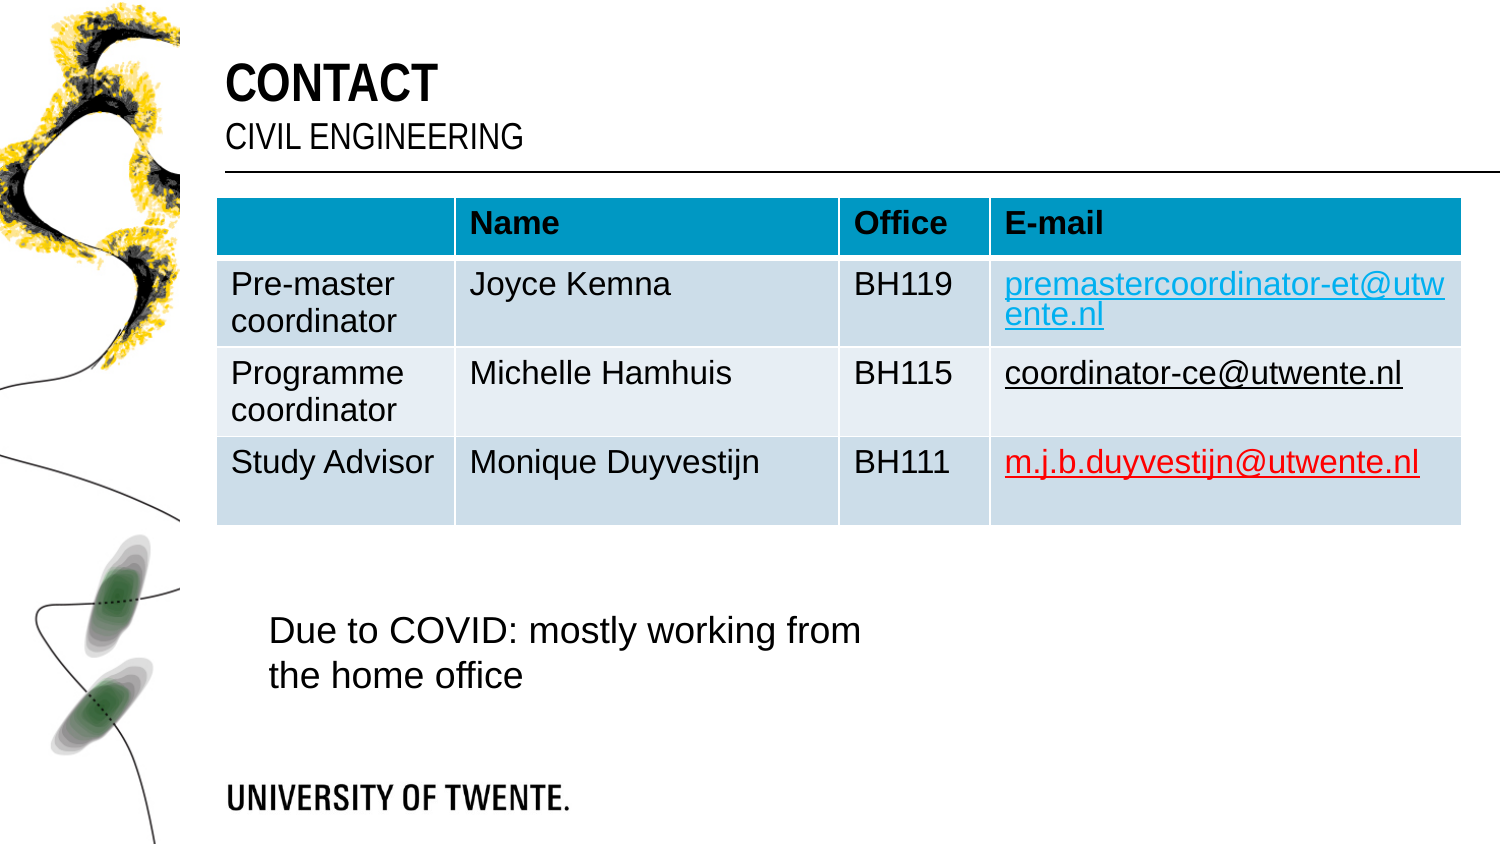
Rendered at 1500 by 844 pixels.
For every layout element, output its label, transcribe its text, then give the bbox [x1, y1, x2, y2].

table_header Office [840, 198, 989, 255]
list Contact [224, 21, 1454, 113]
table_cell BH119 [840, 261, 989, 346]
table_header [217, 198, 454, 255]
picture [0, 0, 180, 844]
picture [203, 759, 591, 835]
table_cell m.j.b.duyvestijn@utwente.nl [991, 437, 1461, 525]
text_box Due to COVID: mostly working from the home office [253, 598, 939, 704]
table_cell BH115 [840, 348, 989, 436]
list CIVIl engineering [224, 117, 1454, 158]
table_cell Study Advisor [217, 437, 454, 525]
table_cell Pre-master coordinator [217, 261, 454, 346]
table_cell premastercoordinator-et@utwente.nl [991, 261, 1461, 346]
table_cell coordinator-ce@utwente.nl [991, 348, 1461, 436]
table_cell Joyce Kemna [456, 261, 838, 346]
table_cell Programme coordinator [217, 348, 454, 436]
table_cell Monique Duyvestijn [456, 437, 838, 525]
table_cell Michelle Hamhuis [456, 348, 838, 436]
table_cell BH111 [840, 437, 989, 525]
table_header Name [456, 198, 838, 255]
table_header E-mail [991, 198, 1461, 255]
